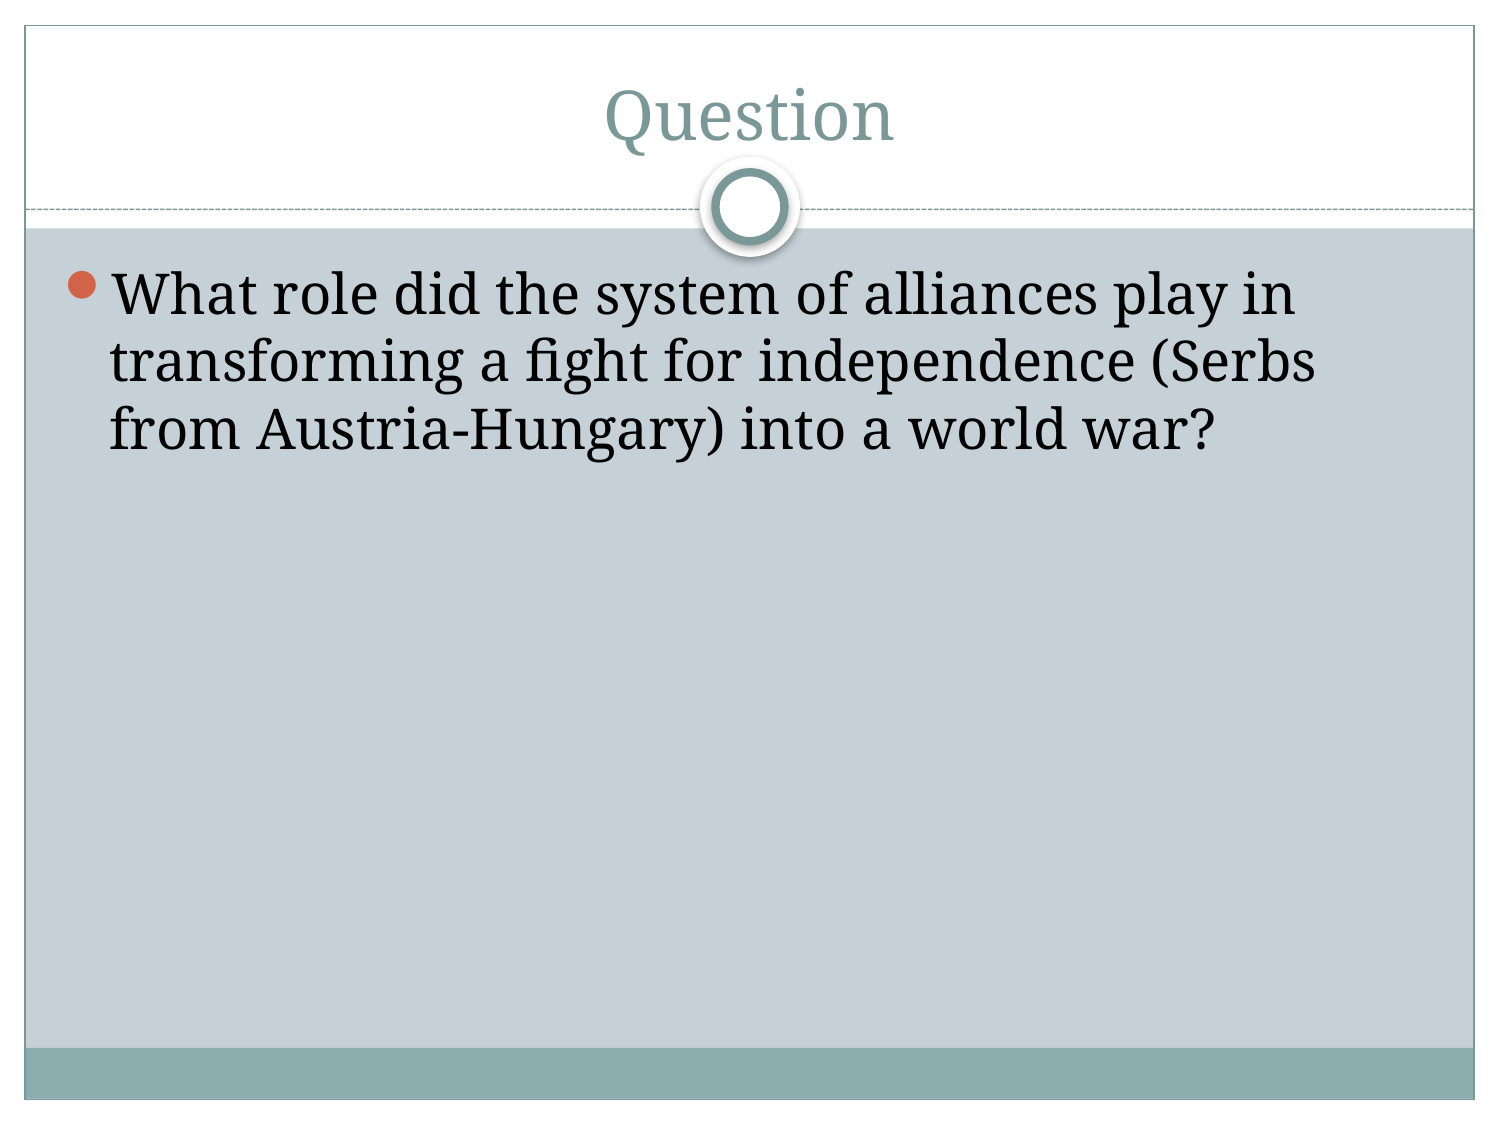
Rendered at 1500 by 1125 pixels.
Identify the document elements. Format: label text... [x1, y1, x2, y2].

title Question [49, 37, 1450, 162]
list What role did the system of alliances play in transforming a fight for independence (Serbs from Austria-Hungary) into a world war? [49, 250, 1445, 1001]
